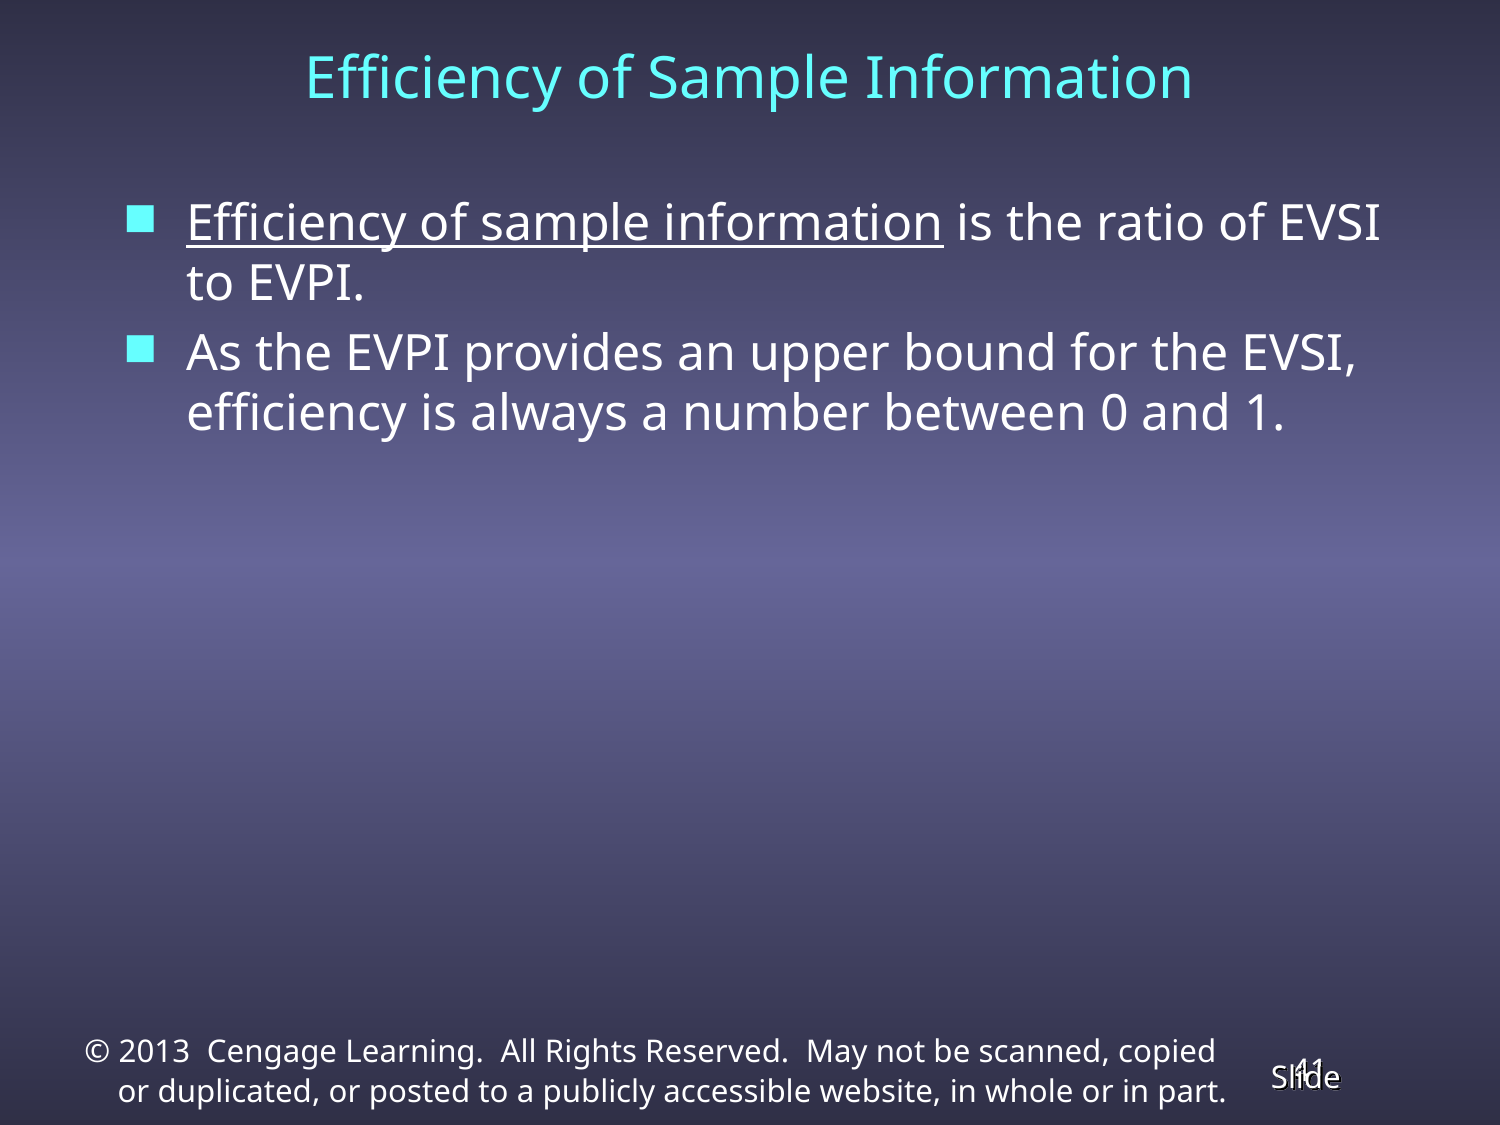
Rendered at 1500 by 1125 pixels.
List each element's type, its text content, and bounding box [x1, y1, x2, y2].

title Efficiency of Sample Information [111, 8, 1388, 143]
list Efficiency of sample information is the ratio of EVSI to EVPI. As the EVPI provides an upper bound for the EVSI, efficiency is always a number between 0 and 1. [114, 182, 1410, 475]
